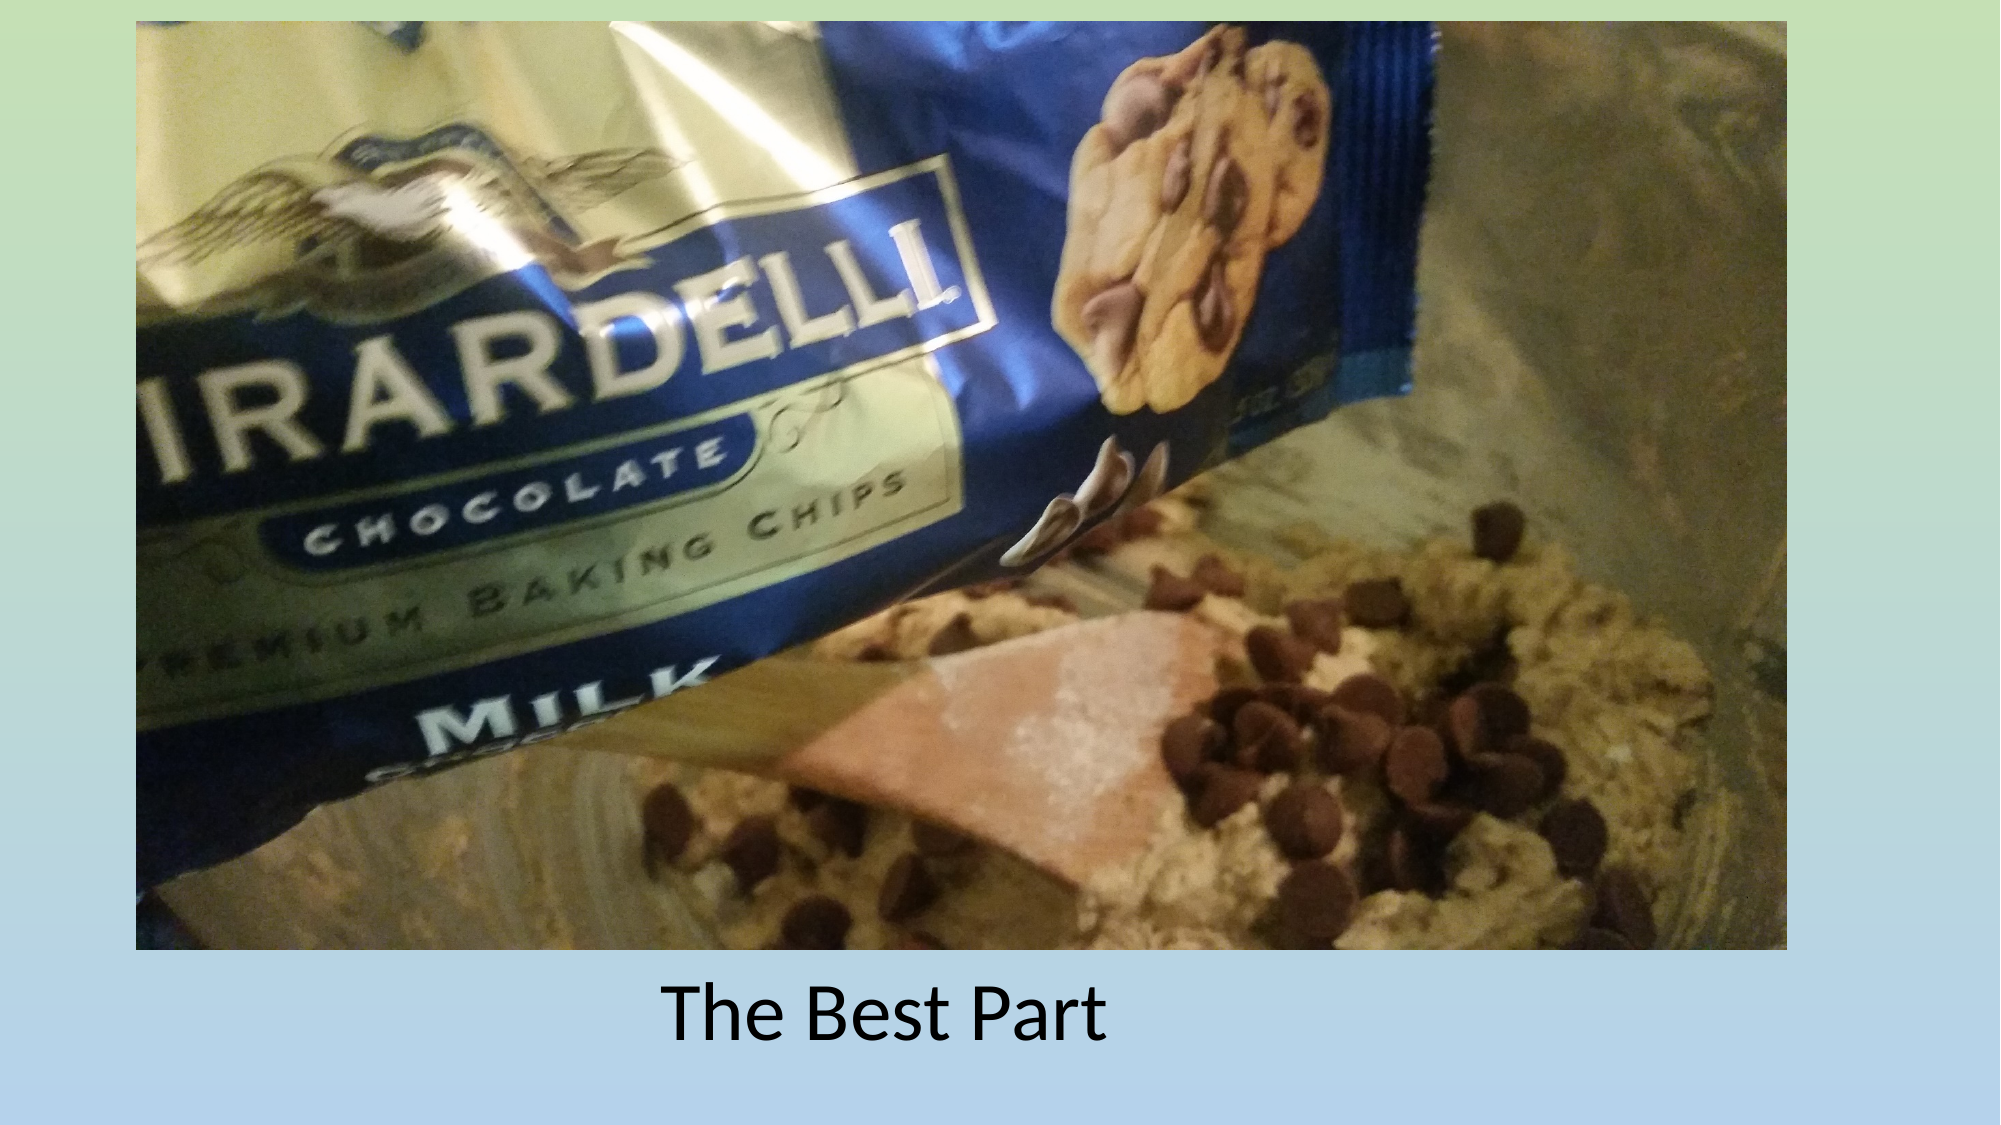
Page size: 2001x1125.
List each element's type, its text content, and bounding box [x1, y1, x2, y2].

text_box The Best Part [282, 950, 1487, 1065]
picture [136, 21, 1787, 950]
